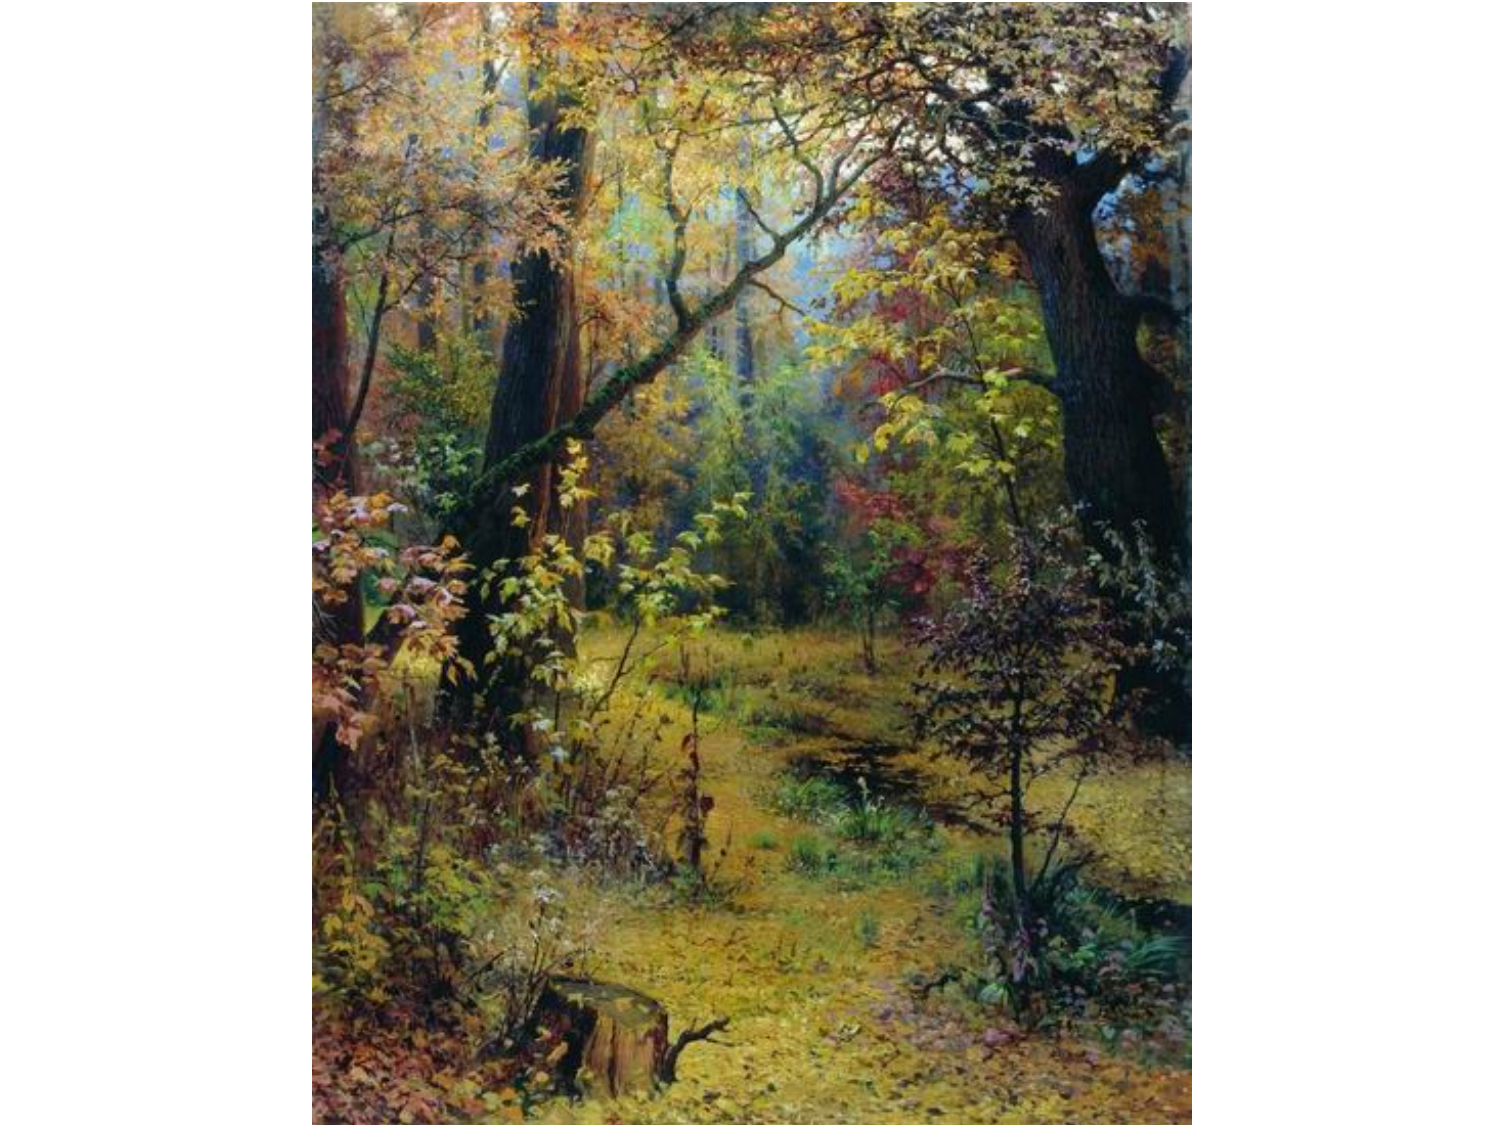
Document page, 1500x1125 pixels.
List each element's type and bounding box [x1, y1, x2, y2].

picture [312, 2, 1192, 1125]
